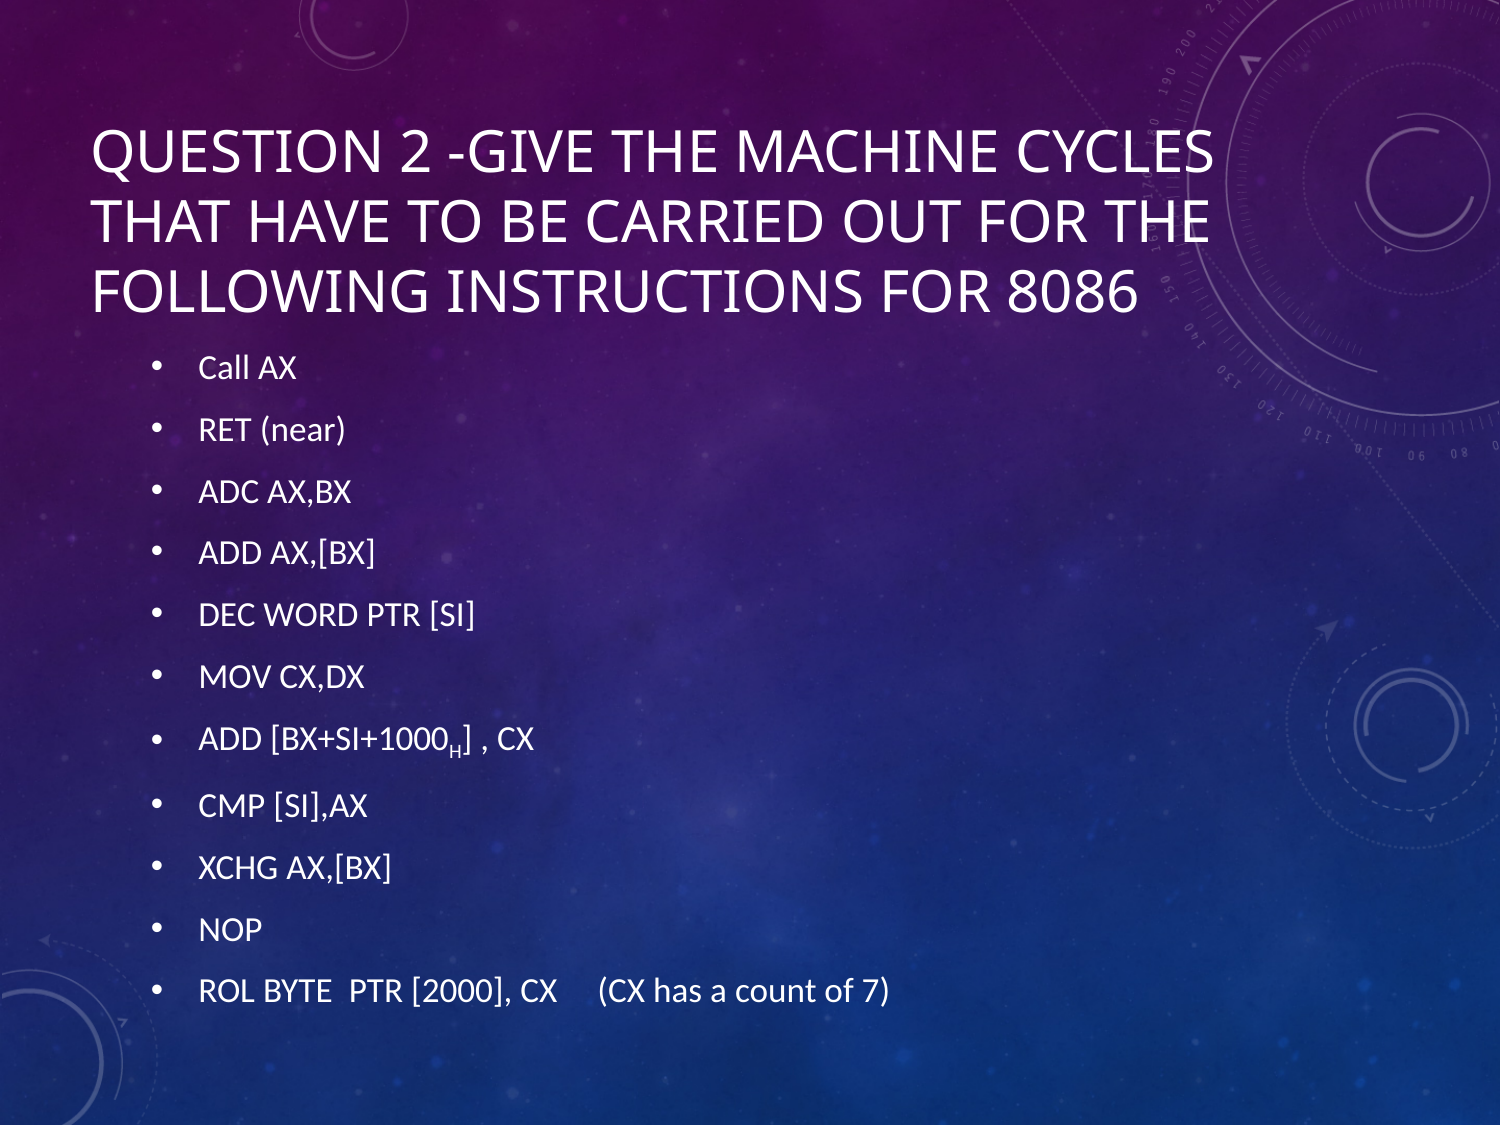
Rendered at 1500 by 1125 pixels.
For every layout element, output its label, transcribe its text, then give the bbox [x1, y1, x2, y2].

title Question 2 -Give the machine cycles that have to be carried out for the following instructions for 8086 [75, 99, 1350, 339]
picture [0, 0, 1500, 1125]
list Call AX RET (near) ADC AX,BX ADD AX,[BX] DEC WORD PTR [SI] MOV CX,DX ADD [BX+SI+1000H] , CX CMP [SI],AX XCHG AX,[BX] NOP ROL BYTE PTR [2000], CX (CX has a count of 7) [135, 336, 1388, 1025]
